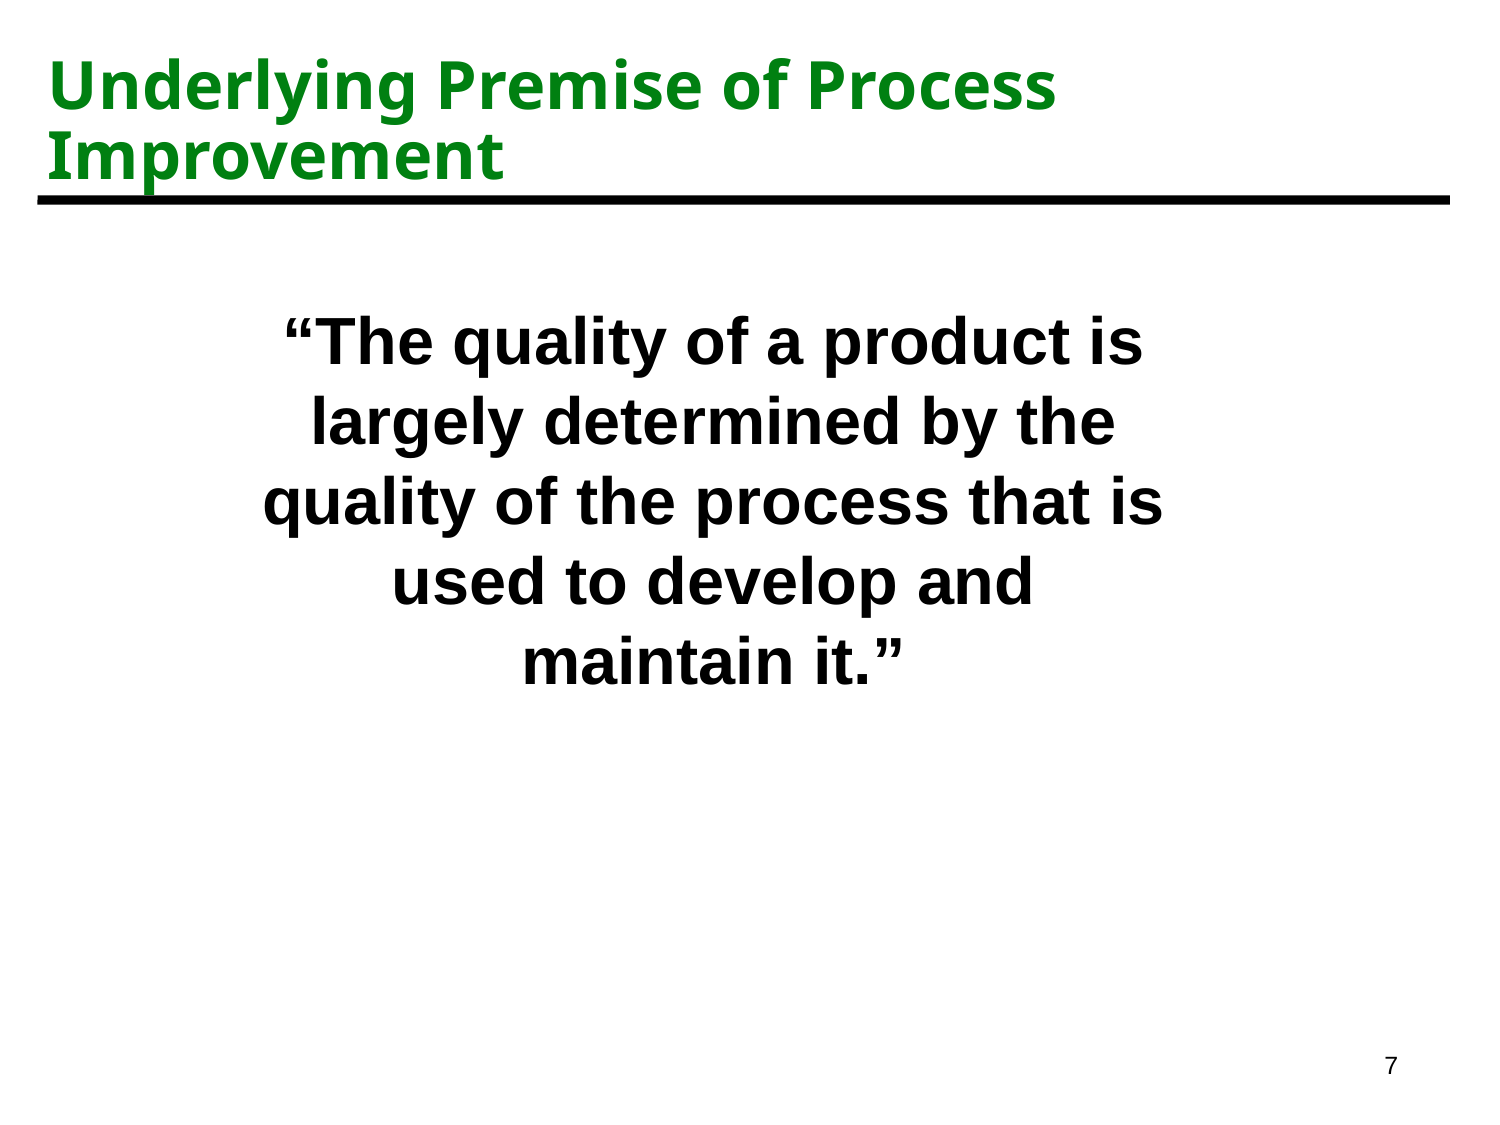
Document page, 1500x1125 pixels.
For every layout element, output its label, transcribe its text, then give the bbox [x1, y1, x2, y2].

text_box “The quality of a product is largely determined by the quality of the process that is used to develop and maintain it.” [237, 210, 1191, 705]
title Underlying Premise of Process Improvement [36, 49, 1500, 198]
slide_number 7 [1099, 1044, 1415, 1102]
